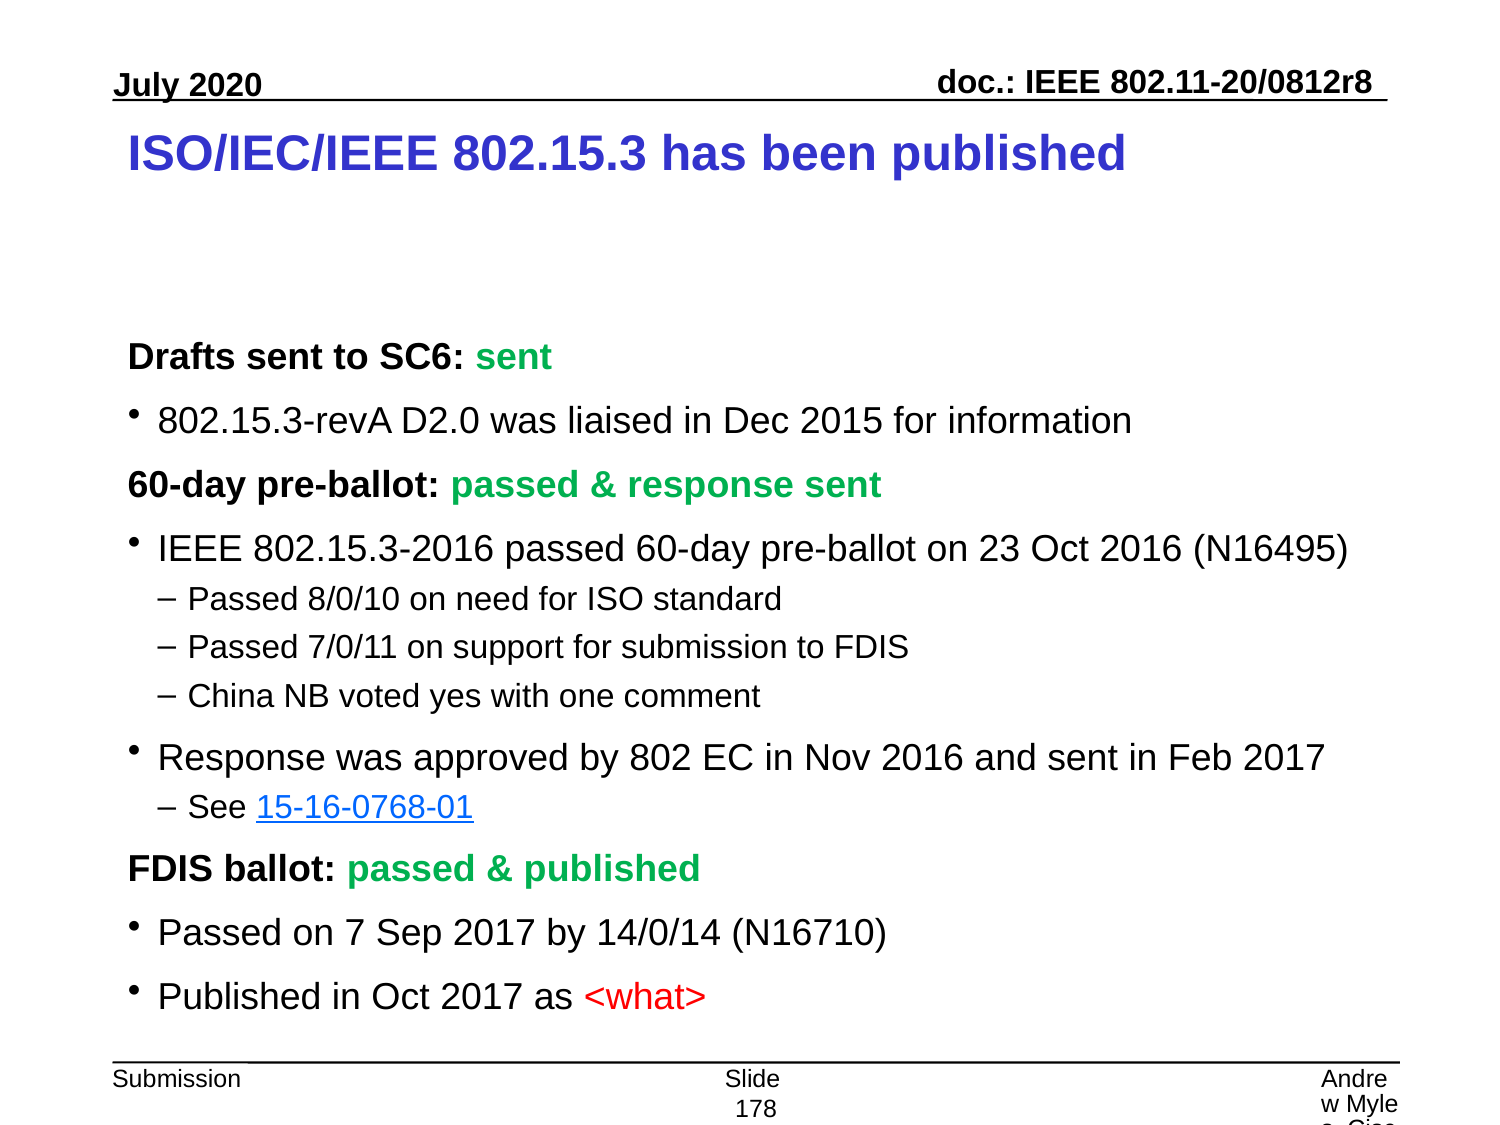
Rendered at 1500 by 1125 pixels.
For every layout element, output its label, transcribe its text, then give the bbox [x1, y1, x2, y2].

footer Andrew Myles, Cisco [1320, 1061, 1402, 1093]
list Drafts sent to SC6: sent 802.15.3-revA D2.0 was liaised in Dec 2015 for information 60-day pre-ballot: passed & response sent IEEE 802.15.3-2016 passed 60-day pre-ballot on 23 Oct 2016 (N16495) Passed 8/0/10 on need for ISO standard Passed 7/0/11 on support for submission to FDIS China NB voted yes with one comment Response was approved by 802 EC in Nov 2016 and sent in Feb 2017 See 15-16-0768-01 FDIS ballot: passed & published Passed on 7 Sep 2017 by 14/0/14 (N16710) Published in Oct 2017 as <what> [112, 324, 1388, 1000]
title ISO/IEC/IEEE 802.15.3 has been published [112, 112, 1388, 288]
slide_number Slide 178 [709, 1061, 803, 1093]
